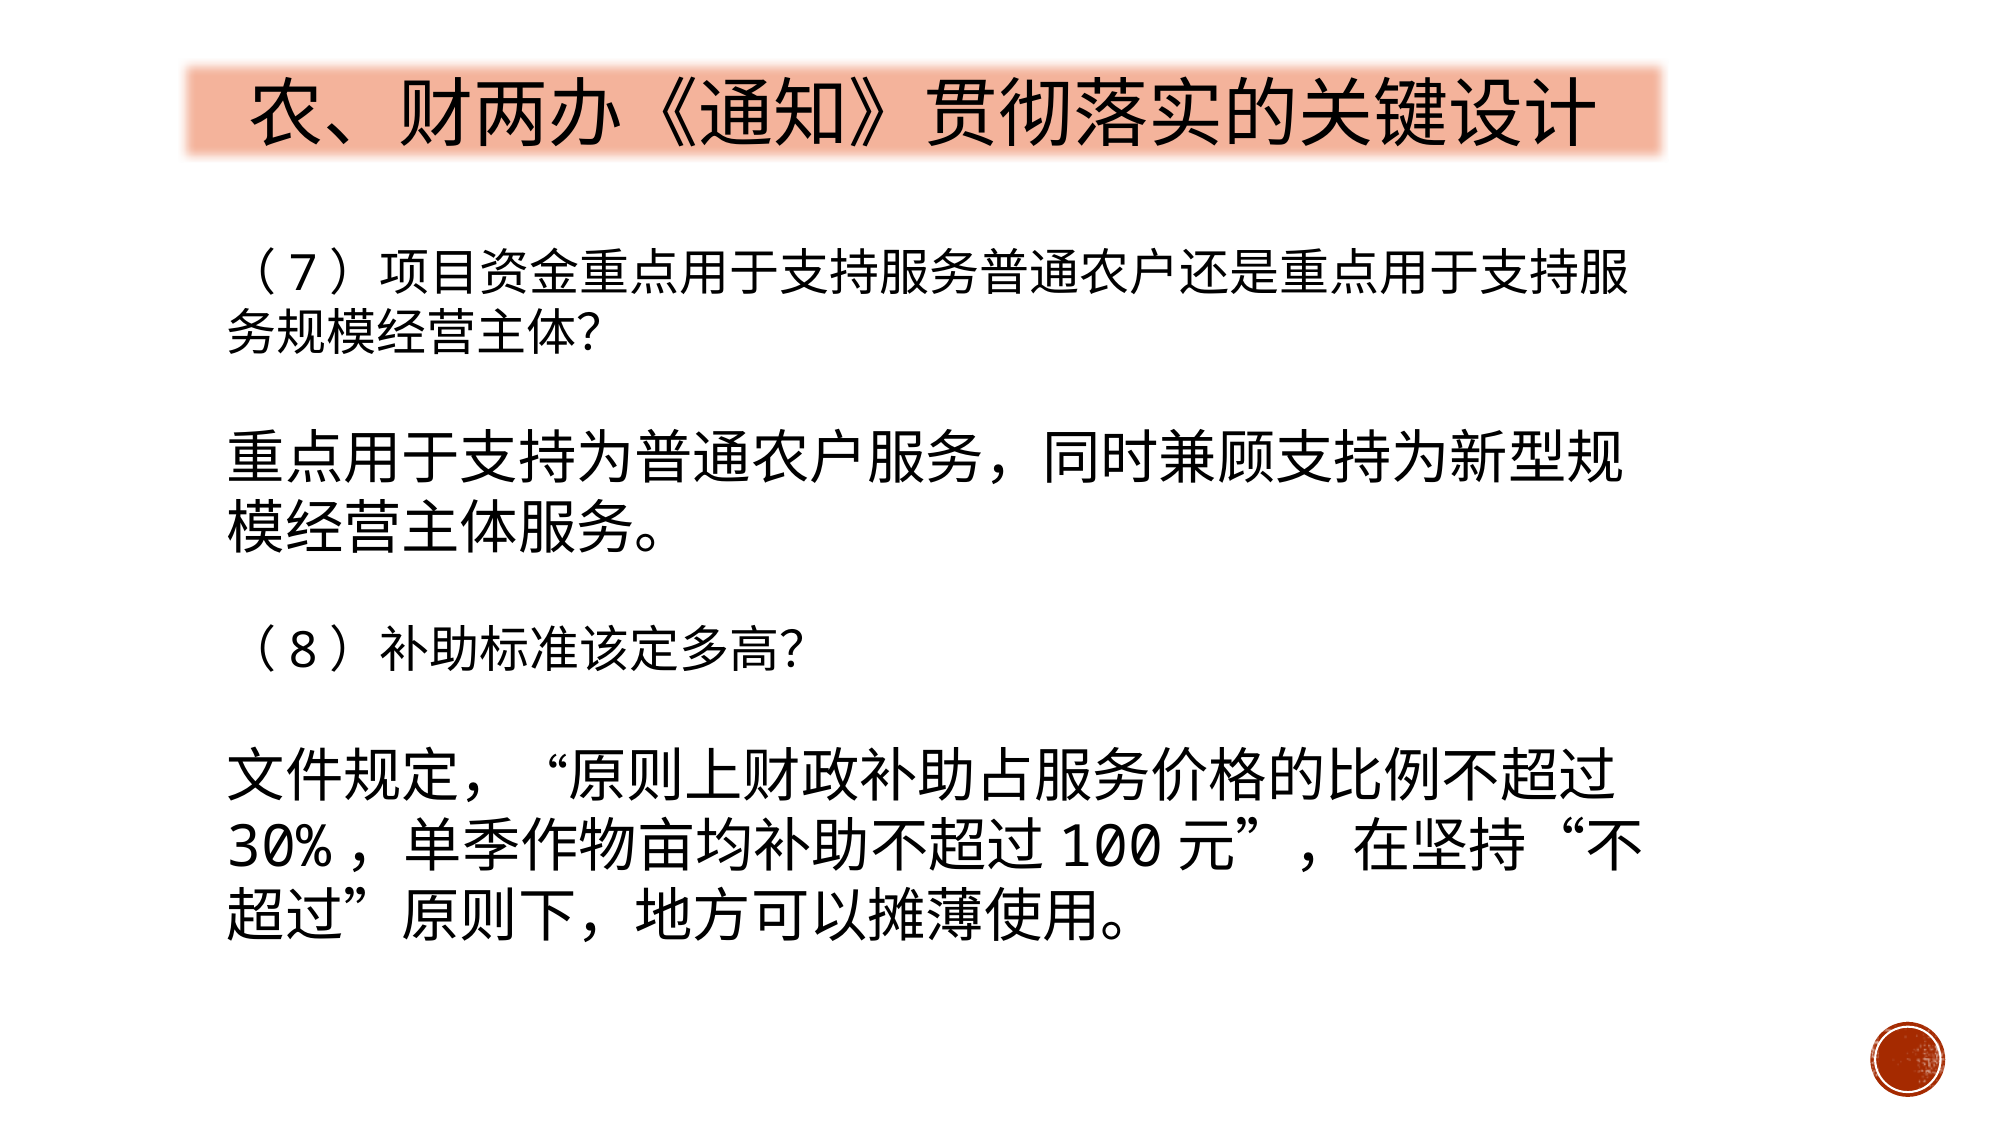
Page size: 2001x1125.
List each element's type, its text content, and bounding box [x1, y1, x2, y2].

text_box 农、财两办《通知》贯彻落实的关键设计 [196, 75, 1654, 148]
text_box （8）补助标准该定多高？ 文件规定，“原则上财政补助占服务价格的比例不超过30%，单季作物亩均补助不超过100元”，在坚持“不超过”原则下，地方可以摊薄使用。 [212, 610, 1669, 956]
text_box （7）项目资金重点用于支持服务普通农户还是重点用于支持服务规模经营主体？ 重点用于支持为普通农户服务，同时兼顾支持为新型规模经营主体服务。 [212, 232, 1669, 568]
